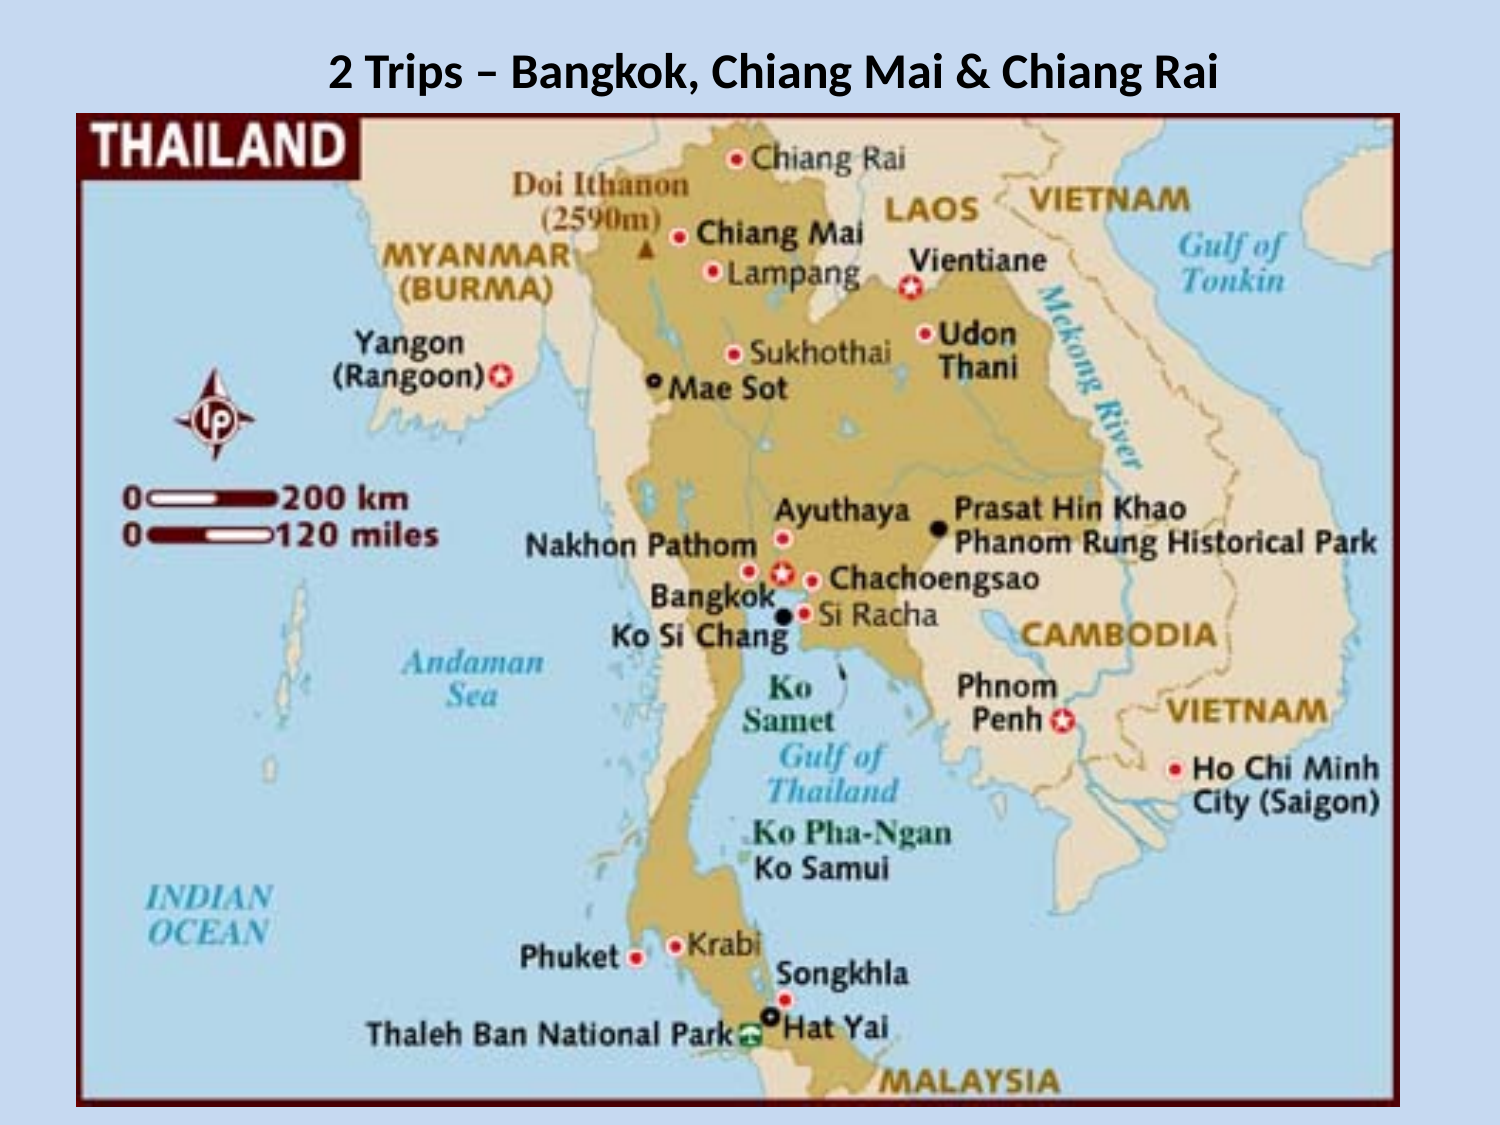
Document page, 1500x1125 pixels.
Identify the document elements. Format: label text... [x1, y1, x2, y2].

text_box 2 Trips – Bangkok, Chiang Mai & Chiang Rai [313, 30, 1235, 106]
picture [76, 113, 1400, 1108]
